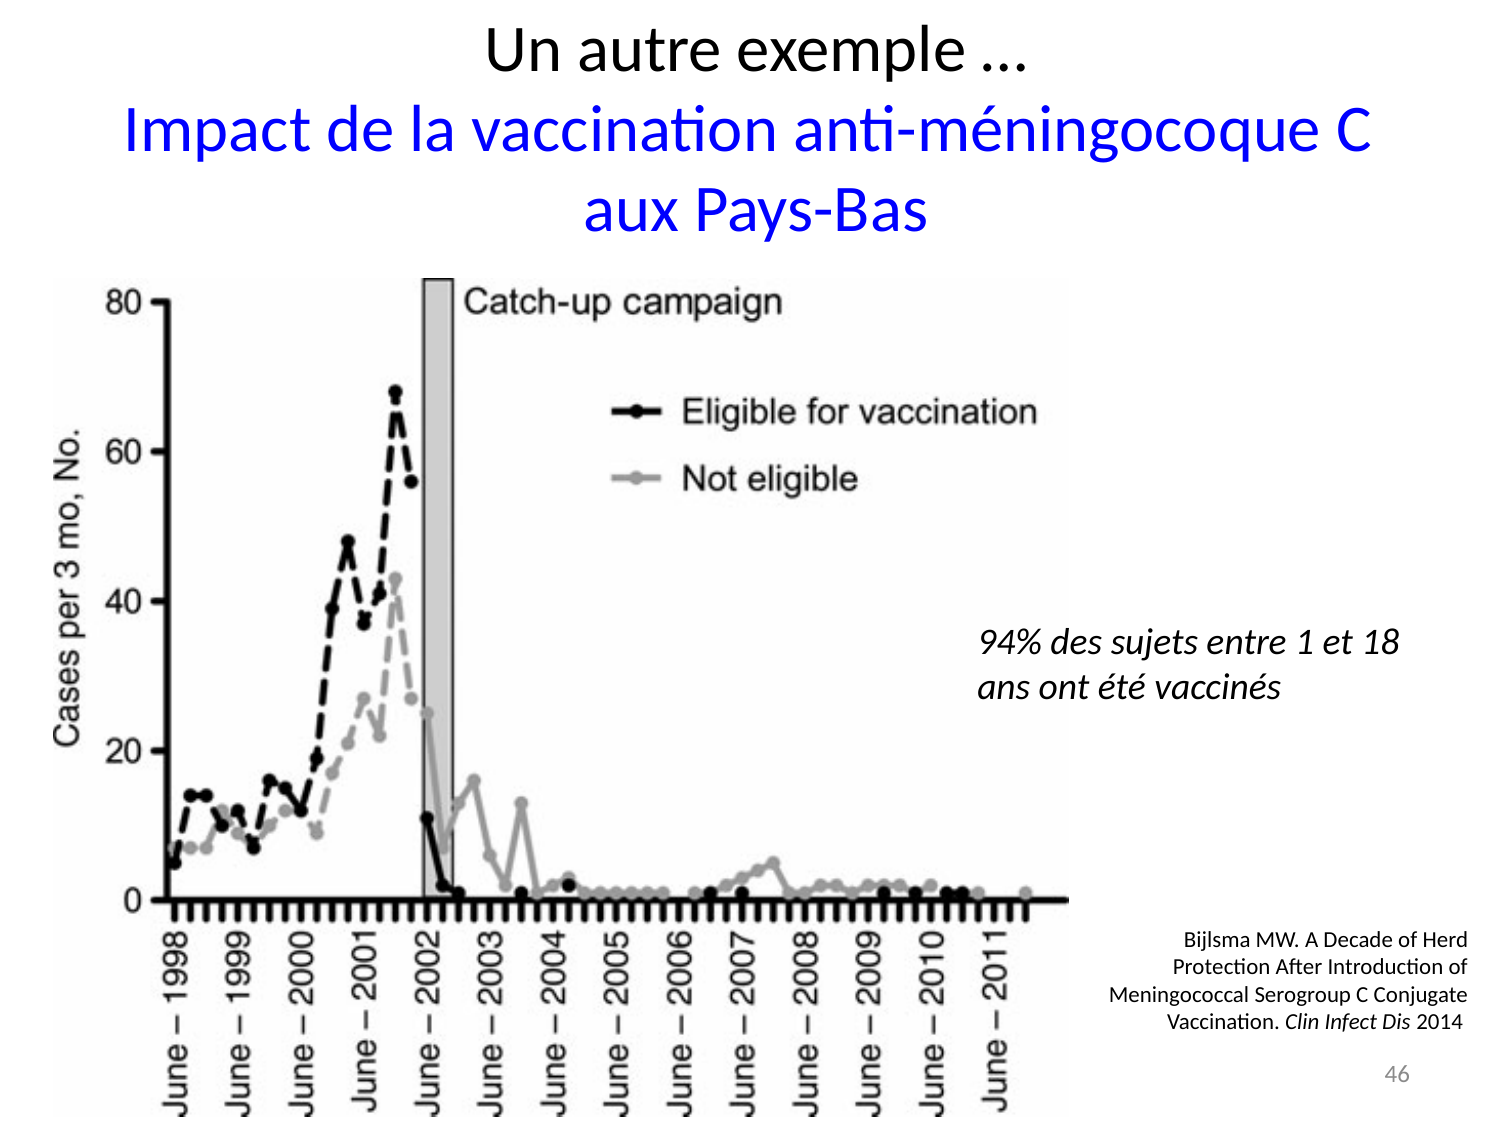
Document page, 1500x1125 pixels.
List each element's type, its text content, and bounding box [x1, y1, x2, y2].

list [52, 278, 1070, 1117]
text_box 94% des sujets entre 1 et 18 ans ont été vaccinés [1073, 609, 1424, 715]
title Un autre exemple … Impact de la vaccination anti-méningocoque C aux Pays-Bas [29, 30, 1483, 219]
text_box Bijlsma MW. A Decade of Herd Protection After Introduction of Meningococcal Serogroup C Conjugate Vaccination. Clin Infect Dis 2014 [1074, 916, 1484, 1042]
slide_number 46 [1074, 1042, 1425, 1103]
